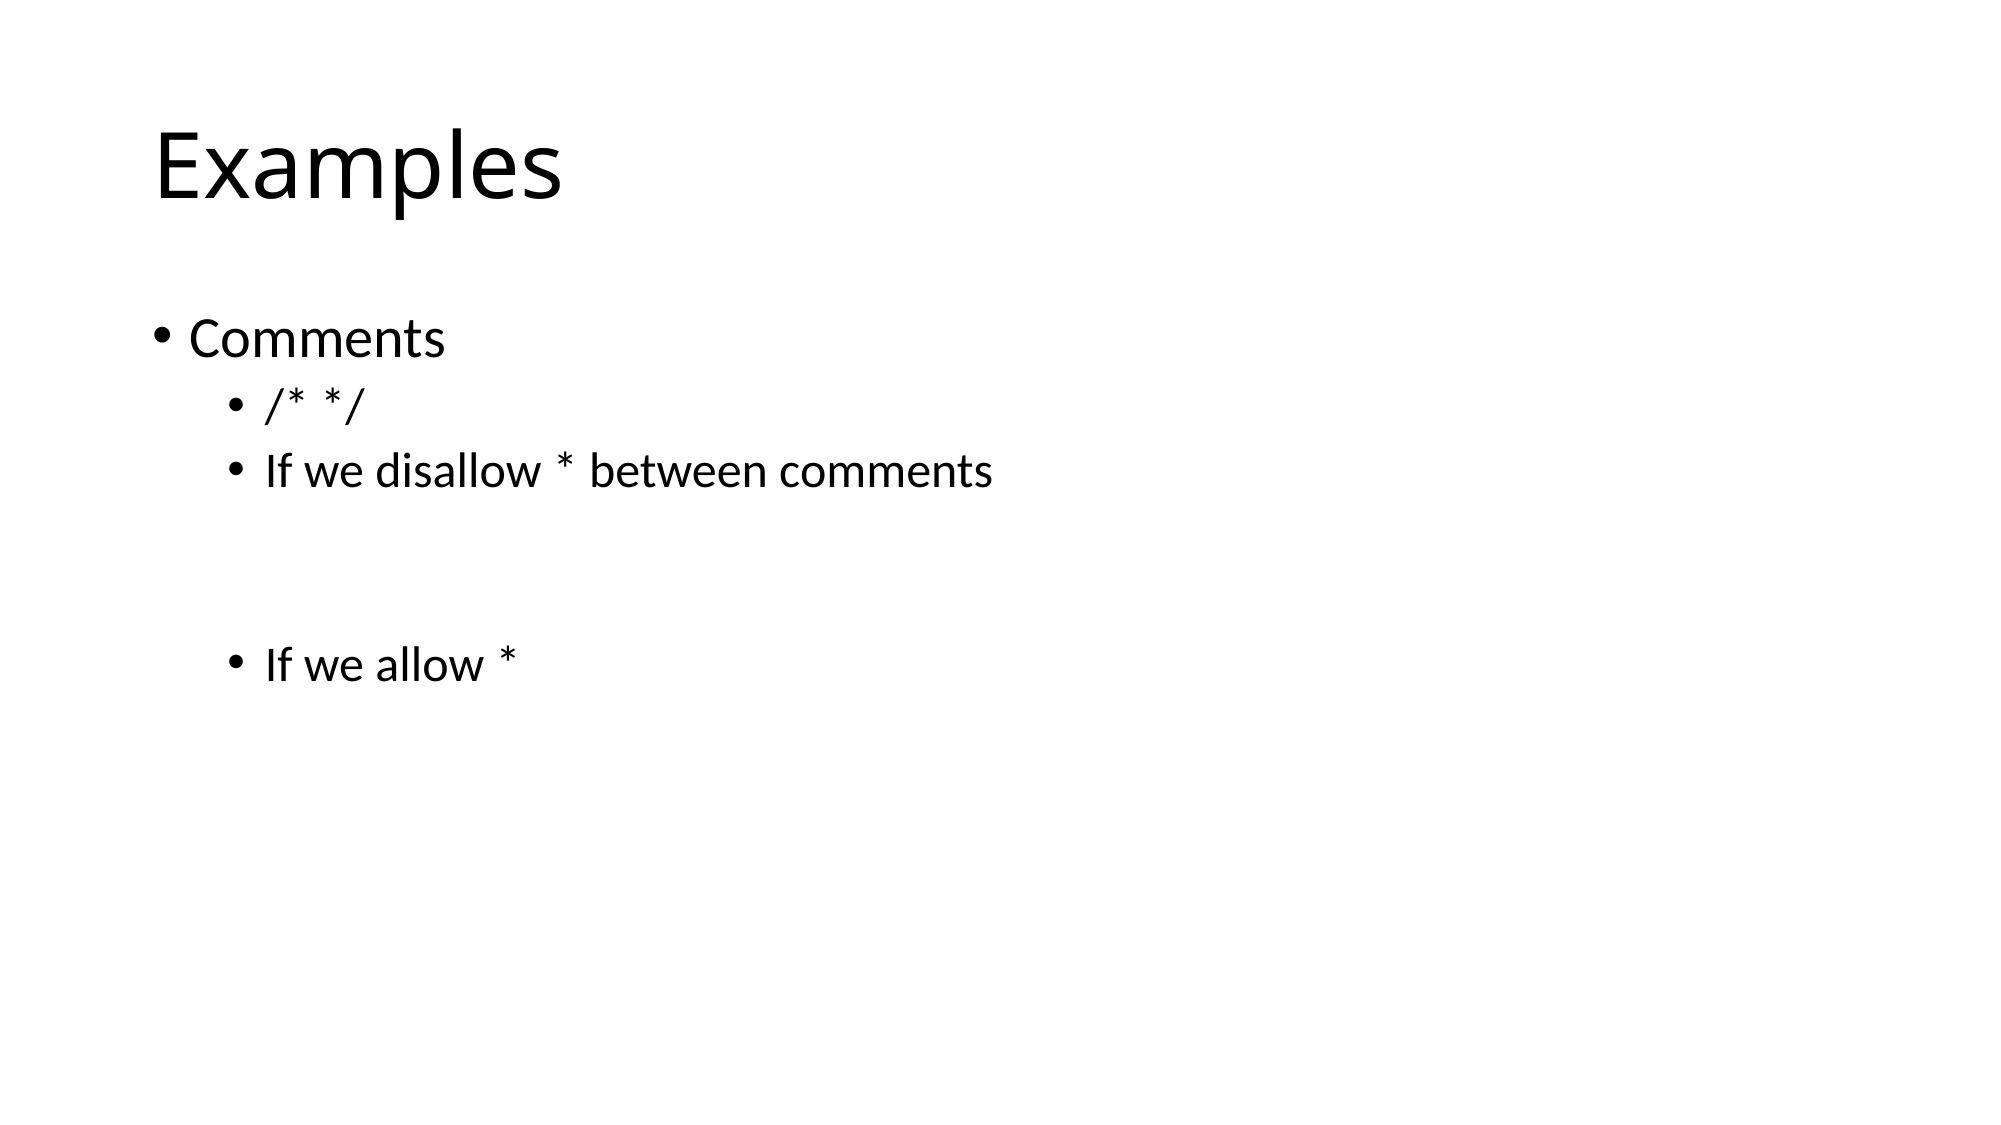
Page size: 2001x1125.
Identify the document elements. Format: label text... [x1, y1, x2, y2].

title Examples [137, 59, 1863, 278]
